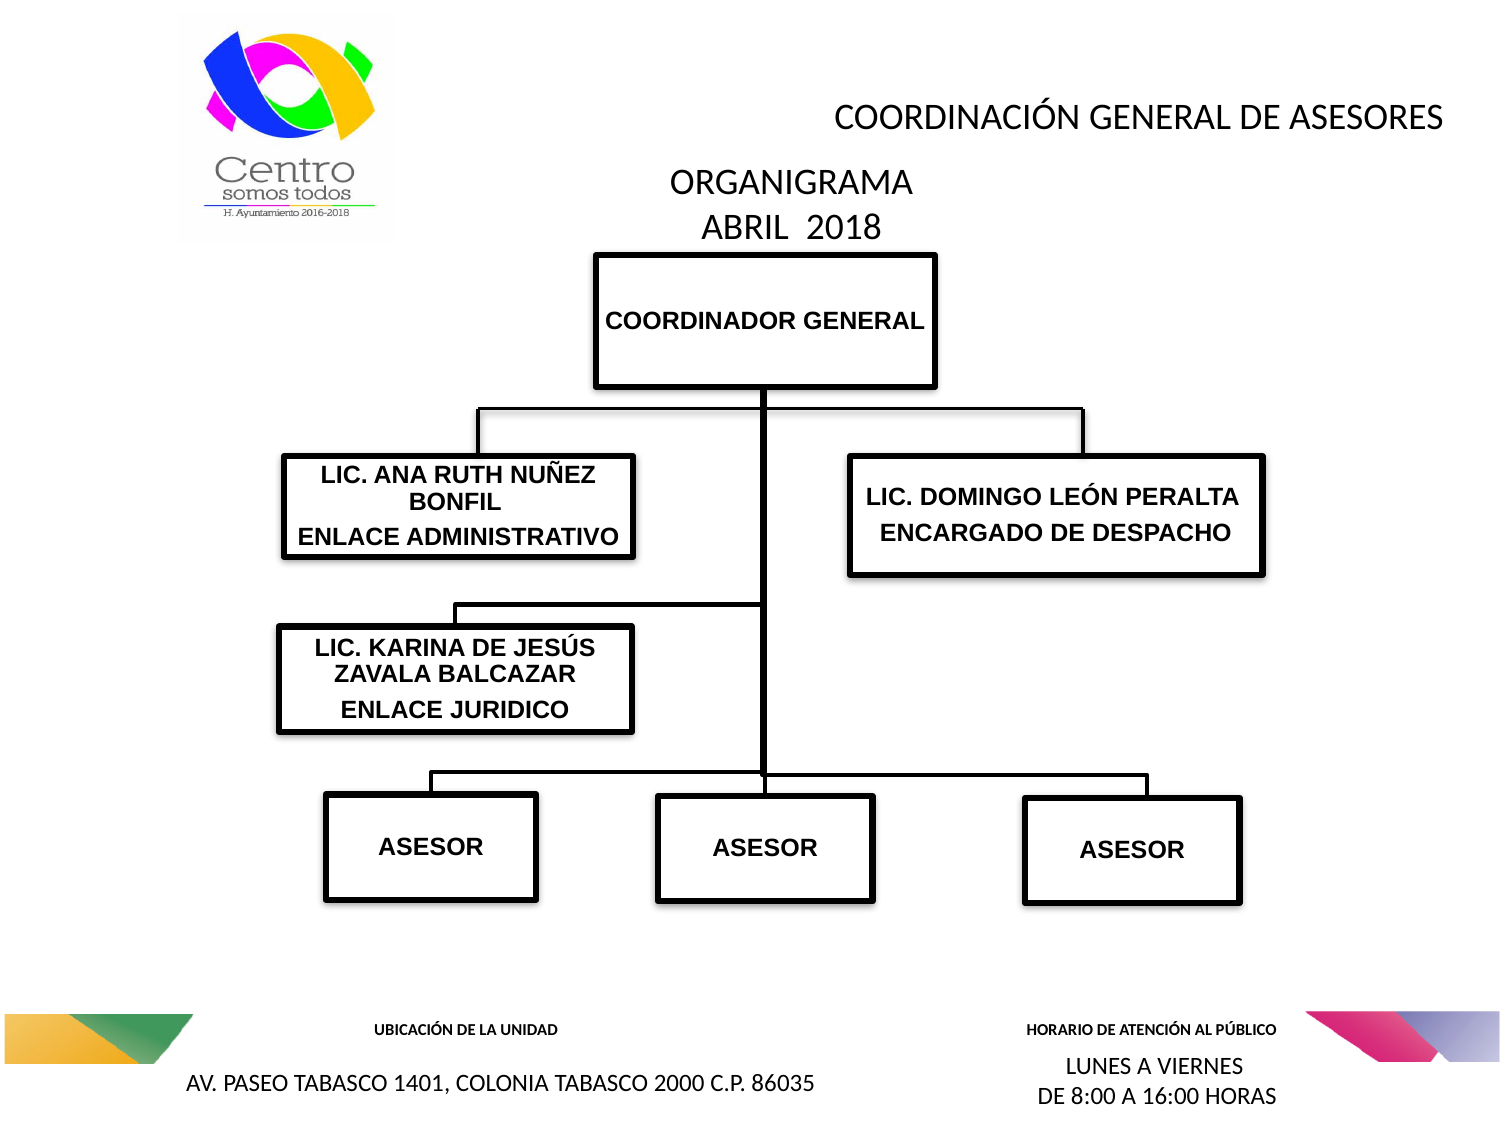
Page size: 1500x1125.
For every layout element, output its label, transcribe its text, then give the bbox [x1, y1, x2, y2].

picture [1299, 1011, 1500, 1062]
text_box AV. PASEO TABASCO 1401, COLONIA TABASCO 2000 C.P. 86035 [171, 1058, 915, 1104]
text_box ORGANIGRAMA ABRIL 2018 [499, 149, 1084, 253]
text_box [278, 255, 1263, 902]
picture [4, 1013, 195, 1064]
text_box LUNES A VIERNES DE 8:00 A 16:00 HORAS [915, 1041, 1400, 1117]
text_box UBICACIÓN DE LA UNIDAD HORARIO DE ATENCIÓN AL PÚBLICO [156, 1011, 1297, 1046]
picture [178, 12, 396, 244]
text_box COORDINACIÓN GENERAL DE ASESORES [707, 84, 1459, 145]
